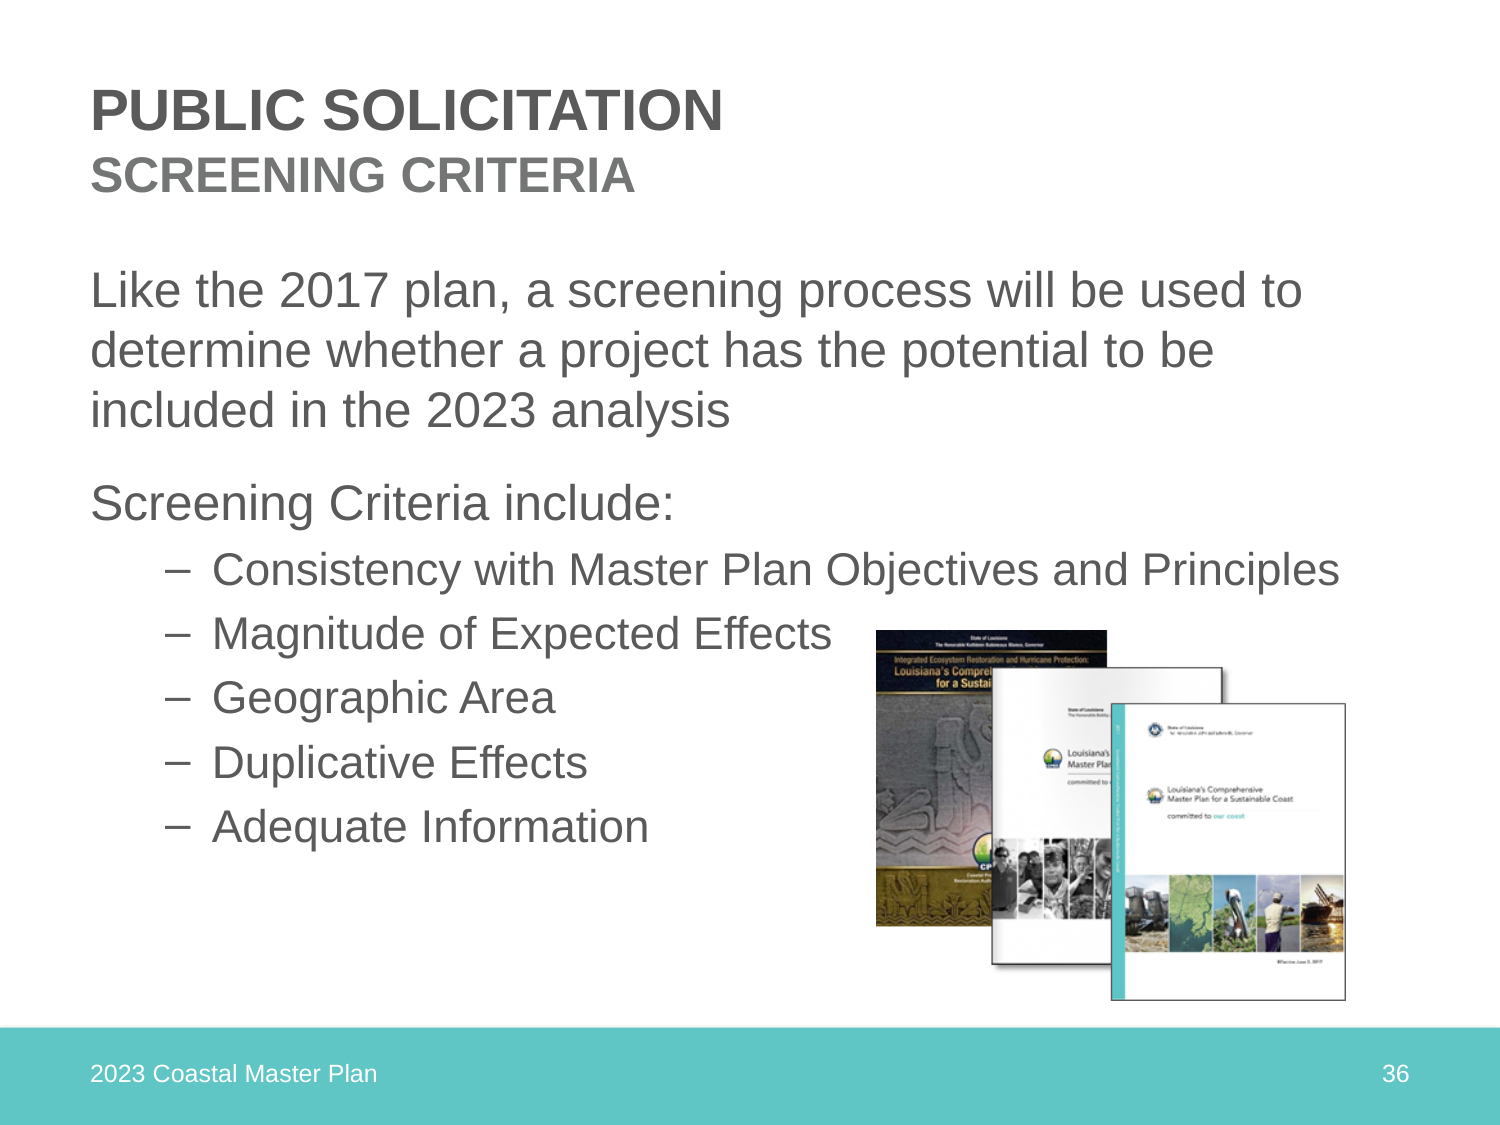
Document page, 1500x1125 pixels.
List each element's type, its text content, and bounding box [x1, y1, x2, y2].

list Like the 2017 plan, a screening process will be used to determine whether a project has the potential to be included in the 2023 analysis Screening Criteria include: Consistency with Master Plan Objectives and Principles Magnitude of Expected Effects Geographic Area Duplicative Effects Adequate Information [75, 249, 1425, 1000]
picture [876, 630, 1346, 1002]
title PUBLIC SOLICITATION SCREENING CRITERIA [75, 50, 1425, 225]
slide_number 36 [1275, 1042, 1425, 1103]
footer 2023 Coastal Master Plan [75, 1042, 1275, 1103]
